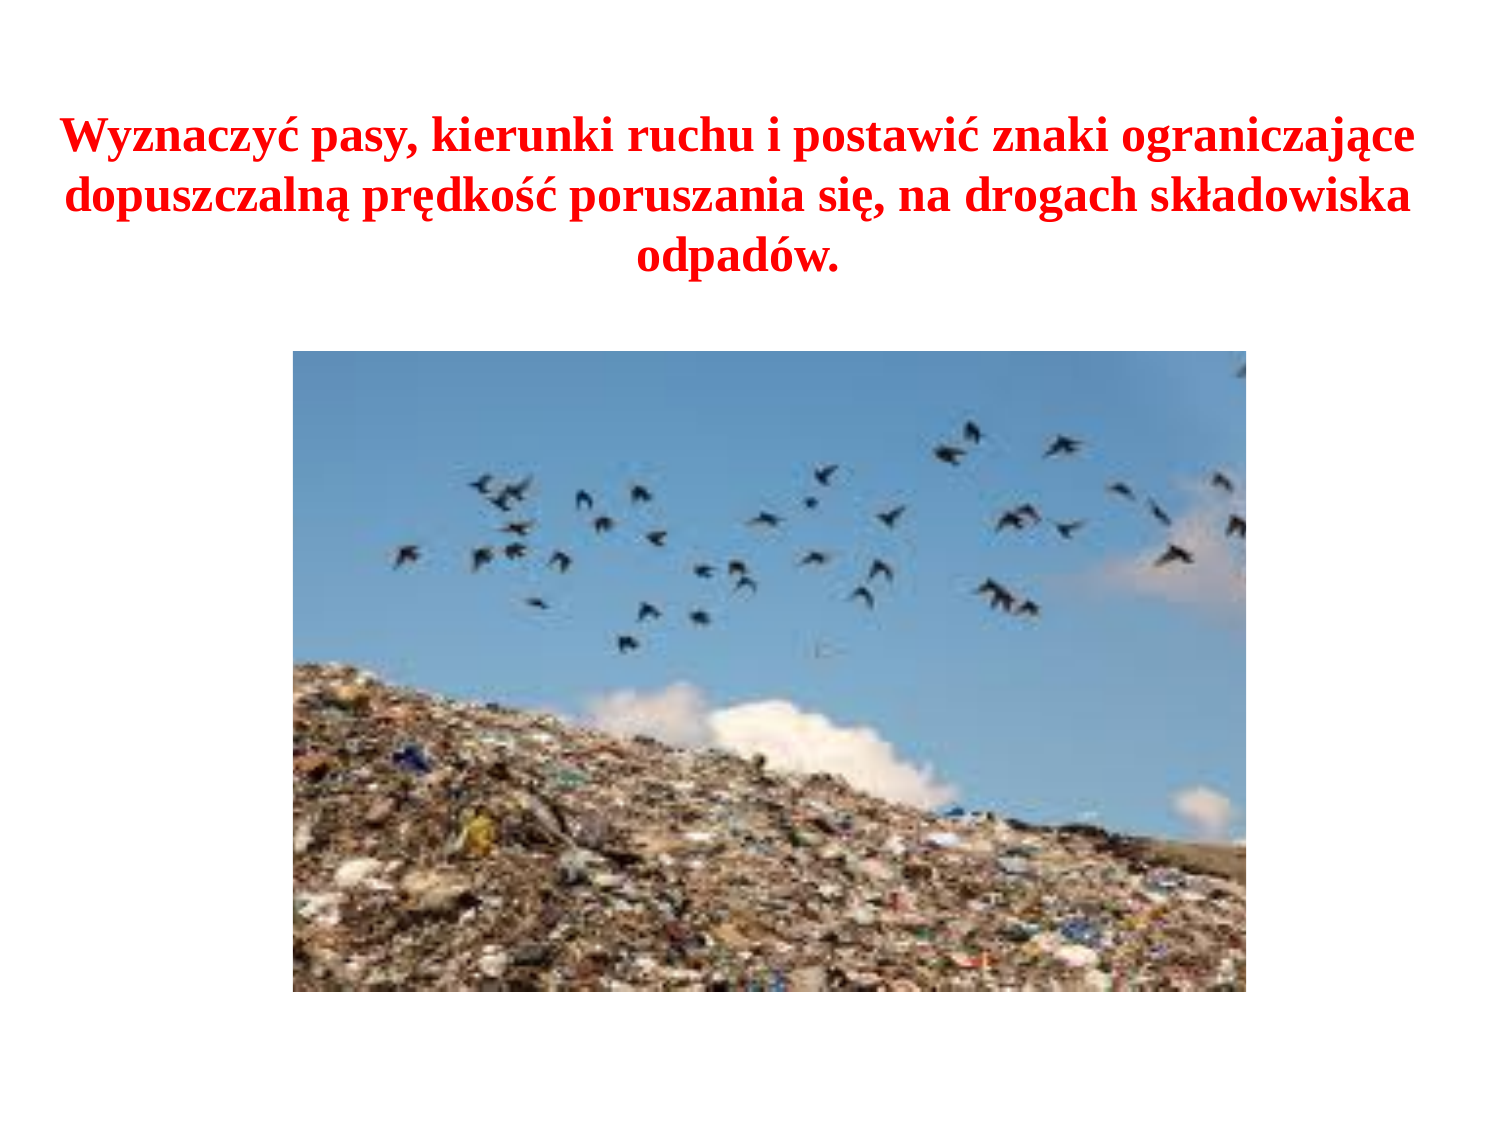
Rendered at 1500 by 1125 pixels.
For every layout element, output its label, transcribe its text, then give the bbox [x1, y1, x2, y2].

picture [292, 351, 1247, 993]
list Wyznaczyć pasy, kierunki ruchu i postawić znaki ograniczające dopuszczalną prędkość poruszania się, na drogach składowiska odpadów. [17, 93, 1459, 279]
